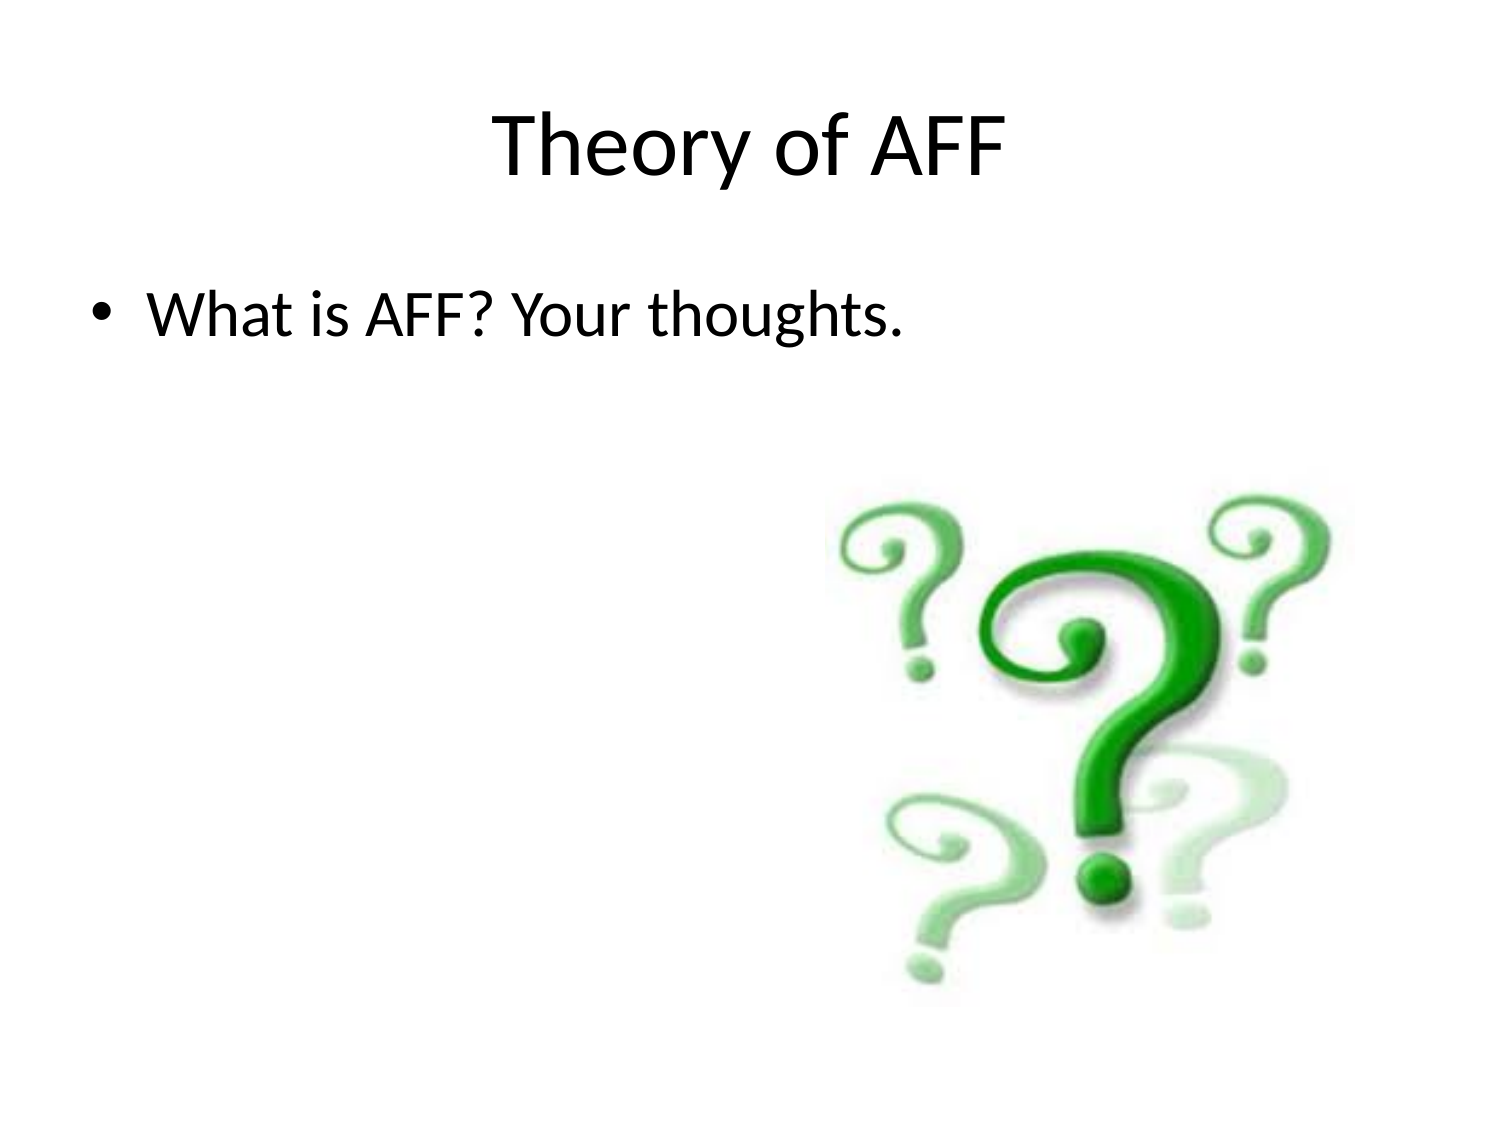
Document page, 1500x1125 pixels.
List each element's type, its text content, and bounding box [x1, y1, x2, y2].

list What is AFF? Your thoughts. [75, 262, 1425, 1005]
picture [824, 449, 1355, 1007]
title Theory of AFF [75, 45, 1425, 233]
